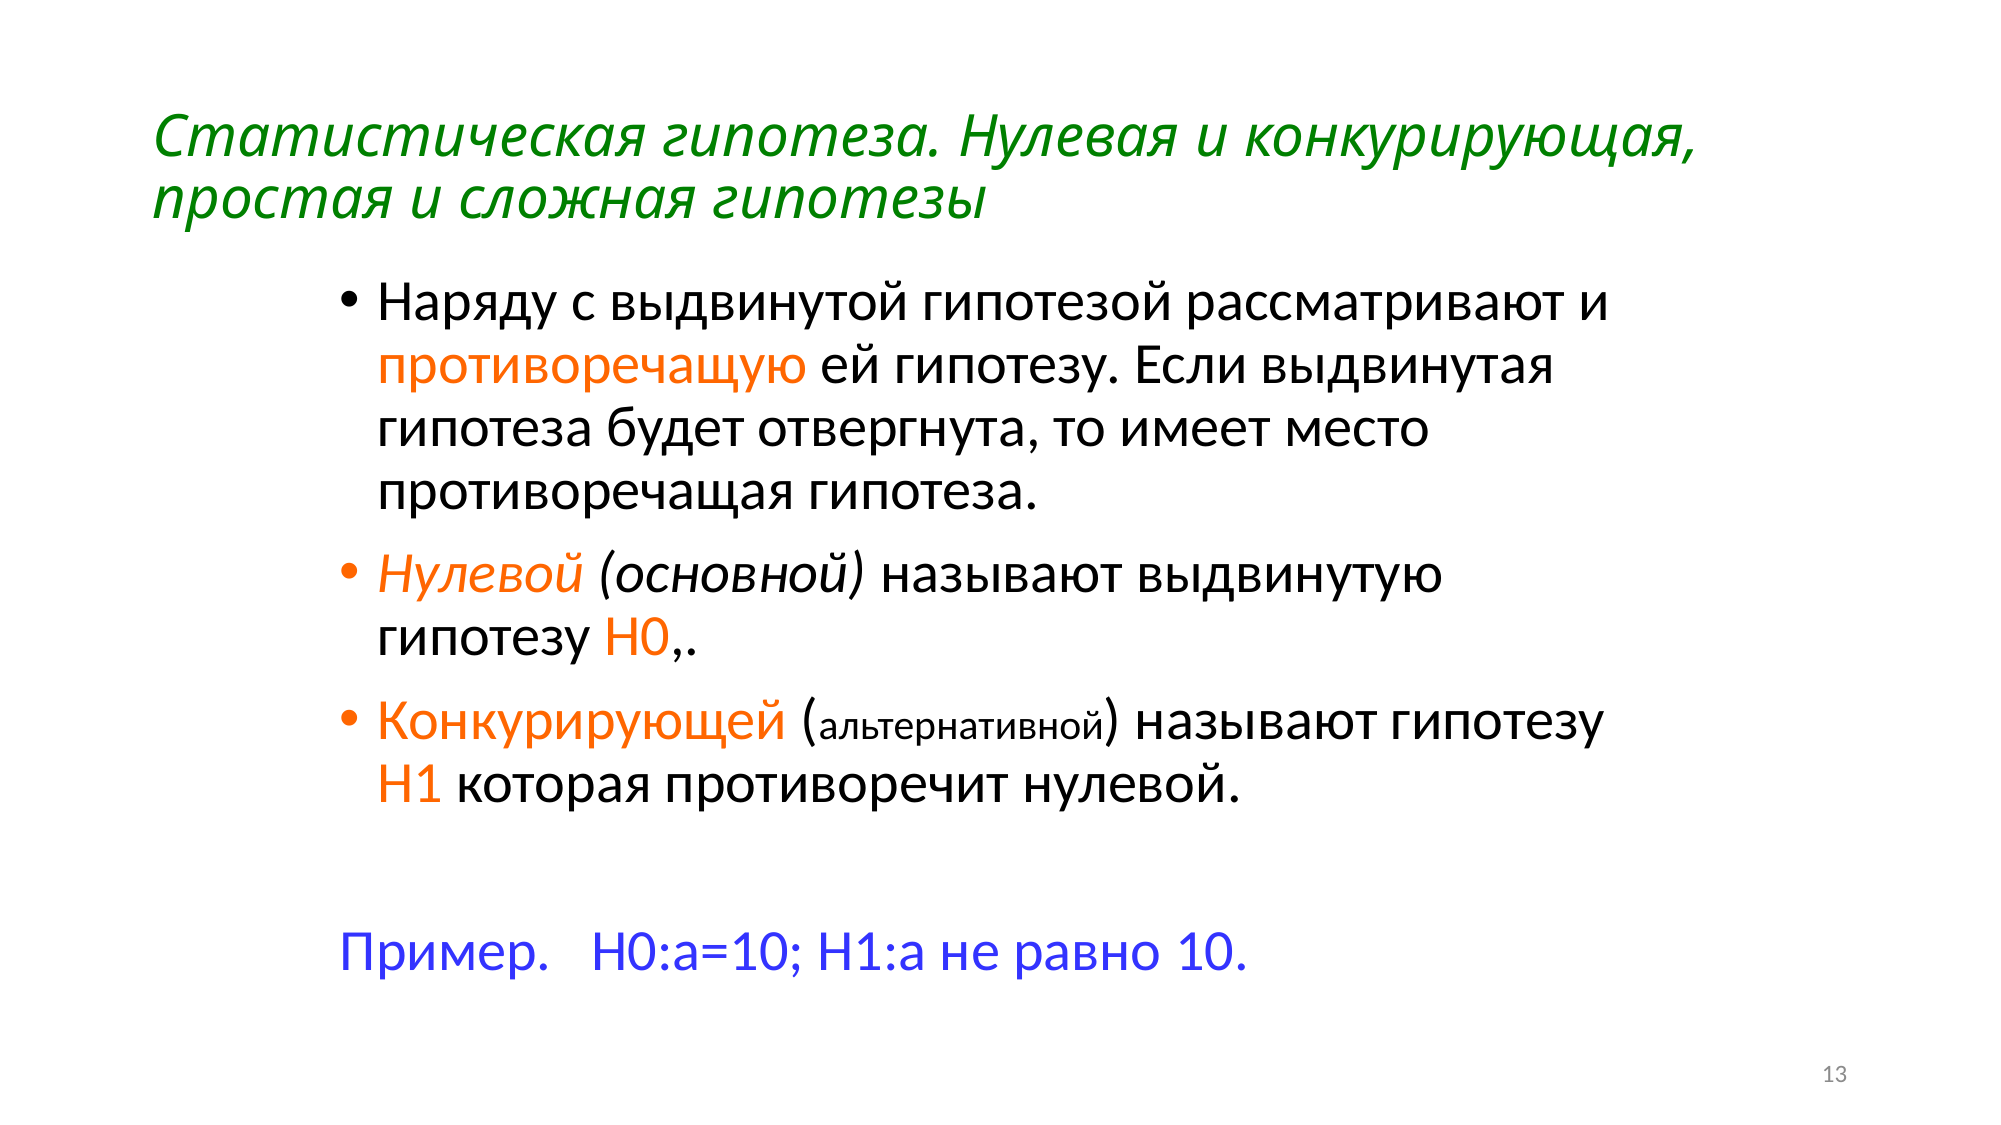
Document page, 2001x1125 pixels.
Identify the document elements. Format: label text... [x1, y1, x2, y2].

title Статистическая гипотеза. Нулевая и конкурирующая, простая и сложная гипотезы [137, 59, 1863, 278]
slide_number 13 [1412, 1042, 1863, 1103]
list Наряду с выдвинутой гипотезой рассматривают и противоречащую ей гипотезу. Если выдвинутая гипотеза будет отвергнута, то имеет место противоречащая гипотеза. Нулевой (основной) называют выдвинутую гипотезу Н0,. Конкурирующей (альтернативной) называют гипотезу H1 которая противоречит нулевой. Пример. H0:а=10; Н1:а не равно 10. [324, 262, 1675, 1083]
